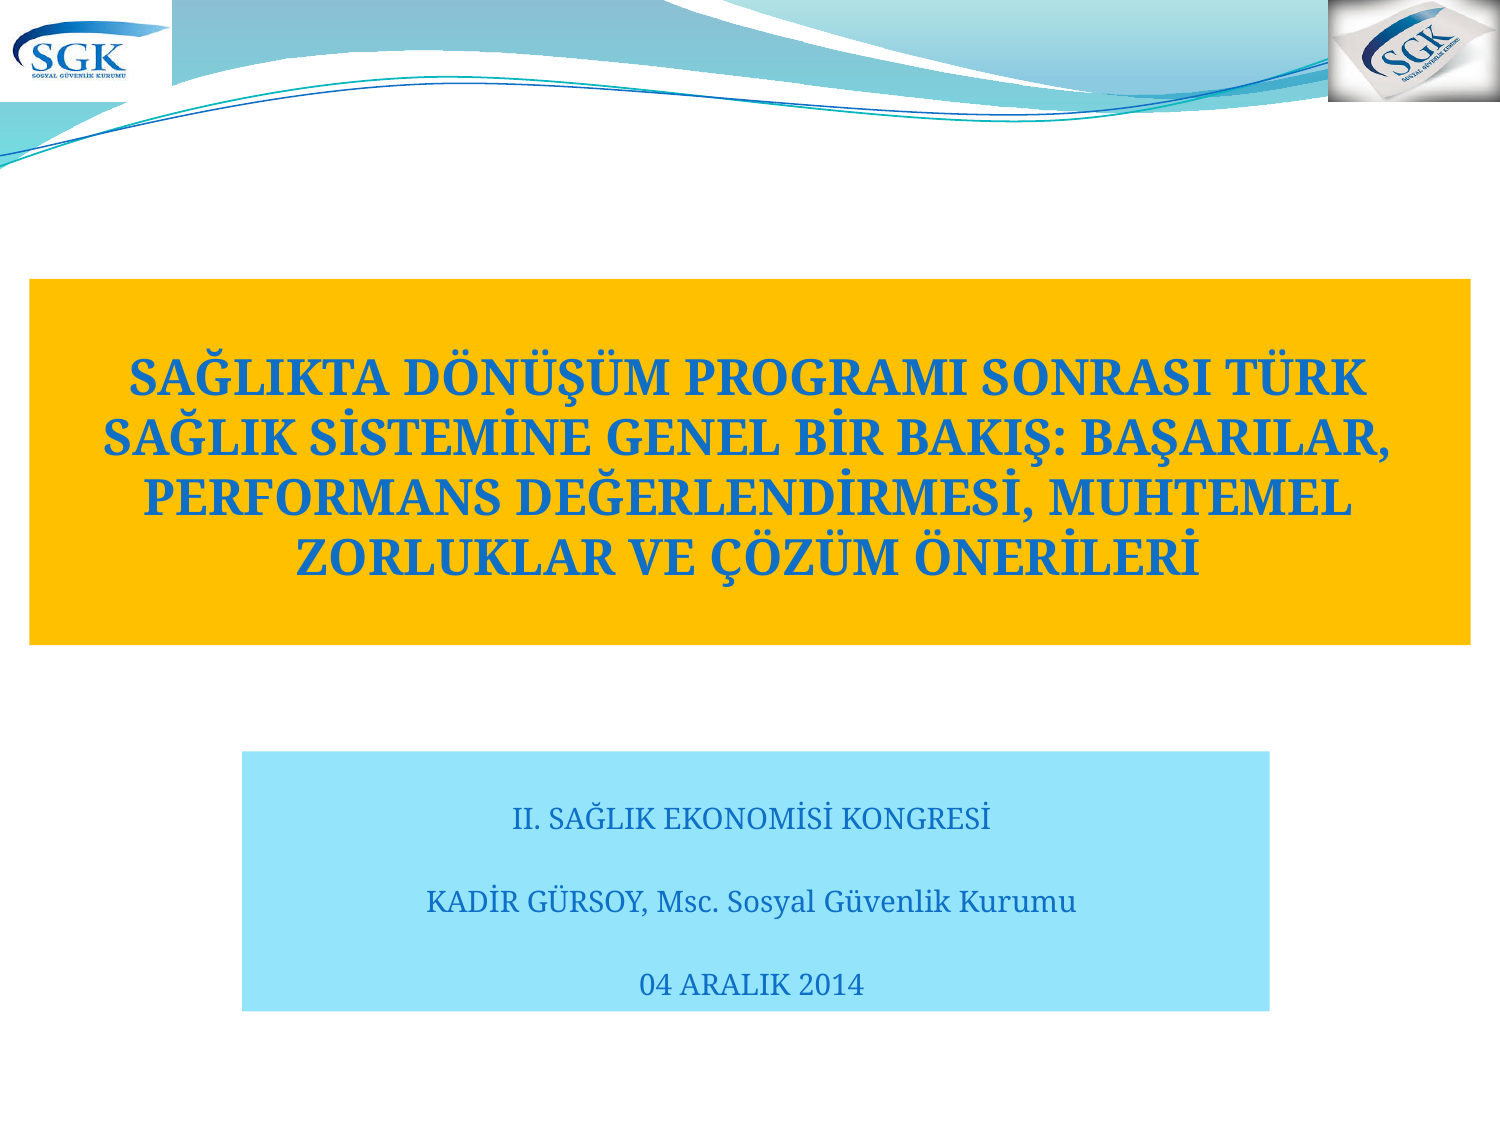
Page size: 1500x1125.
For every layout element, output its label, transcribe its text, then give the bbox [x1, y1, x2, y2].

subtitle II. SAĞLIK EKONOMİSİ KONGRESİ KADİR GÜRSOY, Msc. Sosyal Güvenlik Kurumu 04 ARALIK 2014 [242, 751, 1270, 1012]
picture [0, 0, 172, 102]
picture [1328, 0, 1500, 102]
title SAĞLIKTA DÖNÜŞÜM PROGRAMI SONRASI TÜRK SAĞLIK SİSTEMİNE GENEL BİR BAKIŞ: BAŞARILAR, PERFORMANS DEĞERLENDİRMESİ, MUHTEMEL ZORLUKLAR VE ÇÖZÜM ÖNERİLERİ [29, 278, 1471, 646]
